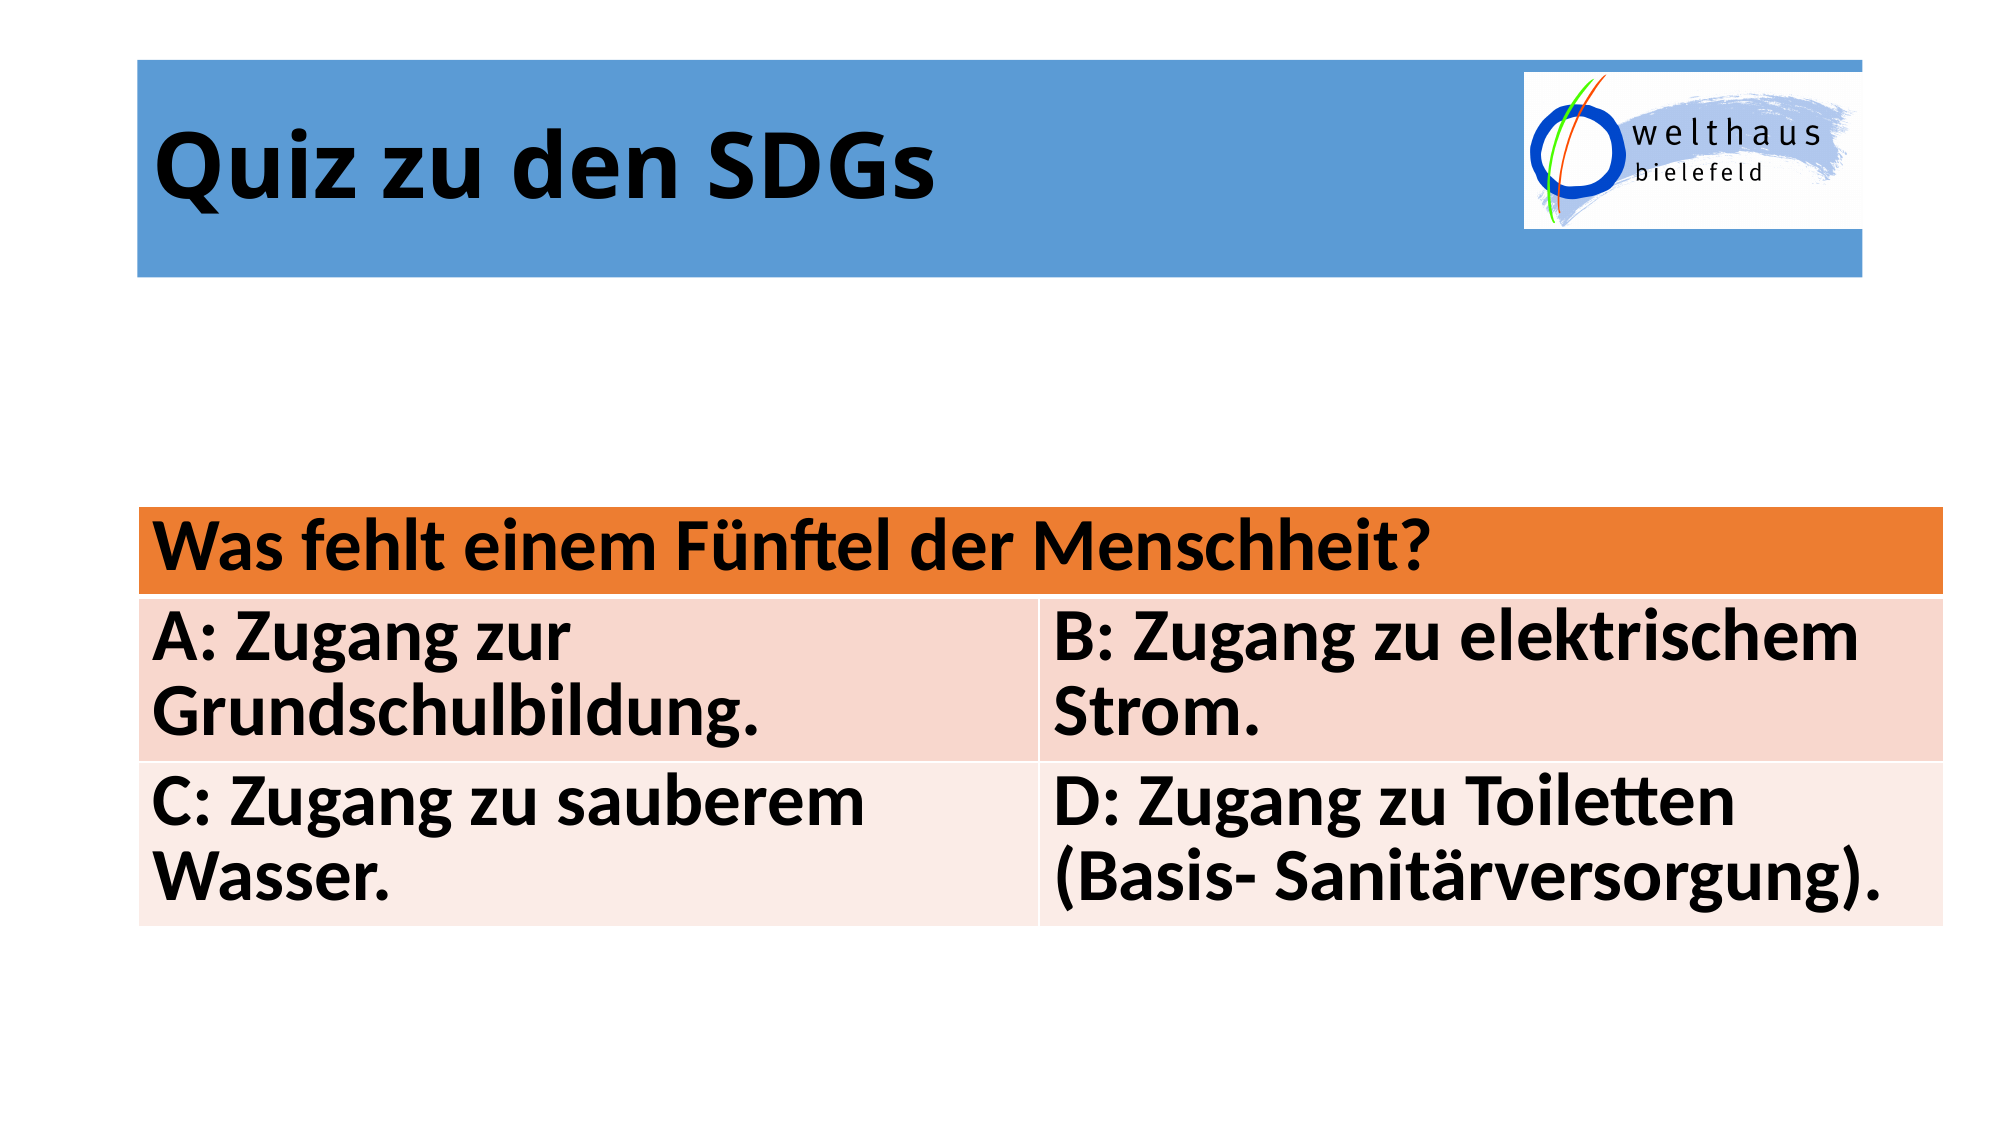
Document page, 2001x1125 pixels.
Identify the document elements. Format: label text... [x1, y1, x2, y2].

table_header Was fehlt einem Fünftel der Menschheit? [139, 507, 1943, 594]
table_cell B: Zugang zu elektrischem Strom. [1040, 599, 1943, 761]
table_cell D: Zugang zu Toiletten (Basis- Sanitärversorgung). [1040, 763, 1943, 926]
title Quiz zu den SDGs [137, 59, 1863, 278]
table_cell C: Zugang zu sauberem Wasser. [139, 763, 1038, 926]
table_cell A: Zugang zur Grundschulbildung. [139, 599, 1038, 761]
picture [1524, 72, 1863, 229]
